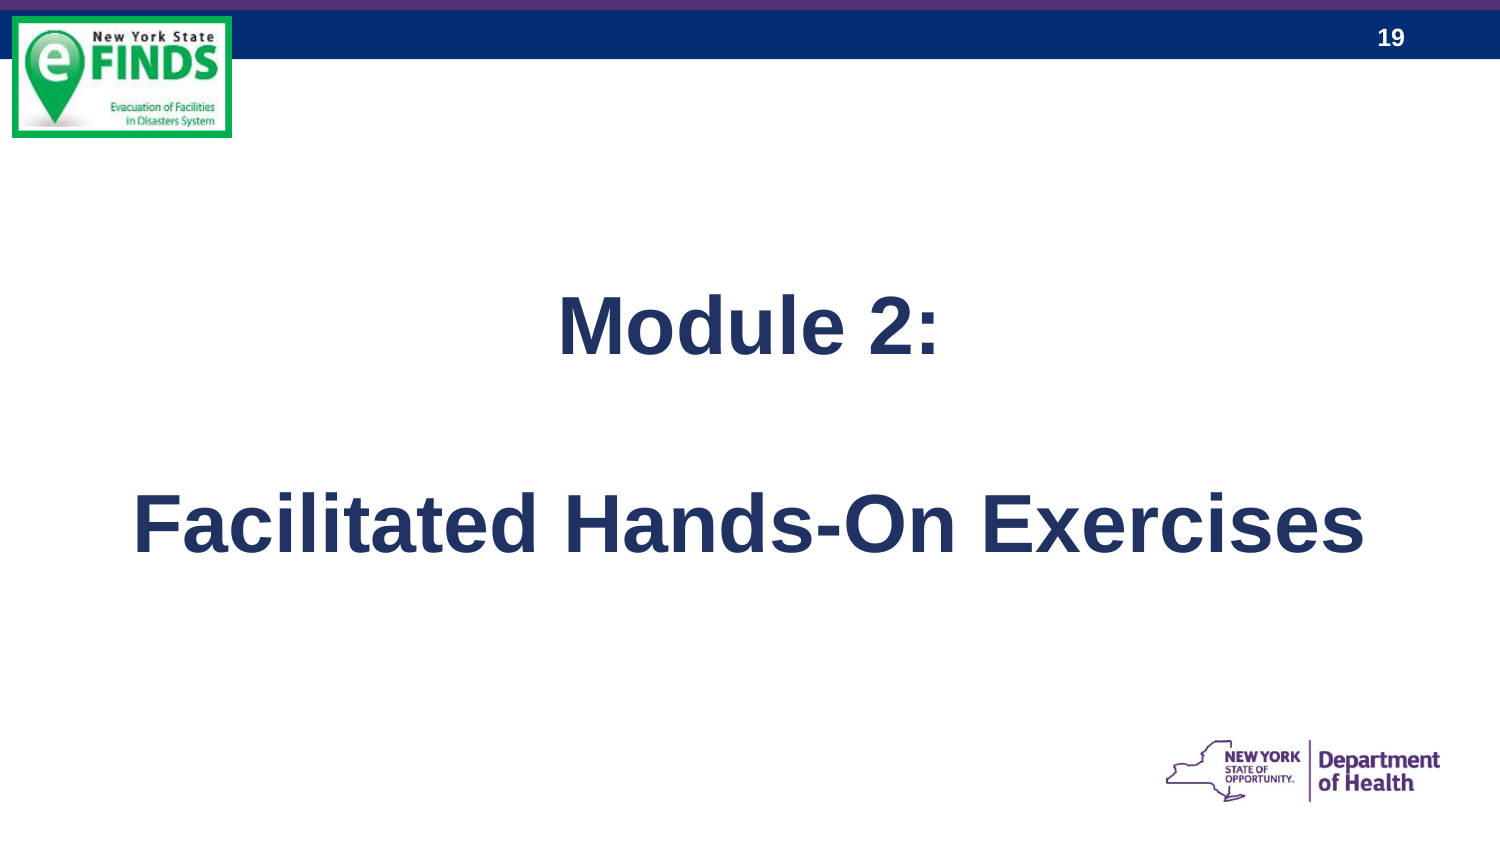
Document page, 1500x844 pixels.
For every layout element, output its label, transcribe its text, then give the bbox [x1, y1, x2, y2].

picture [1166, 740, 1440, 802]
picture [12, 16, 233, 138]
title Module 2: Facilitated Hands-On Exercises [112, 262, 1388, 579]
